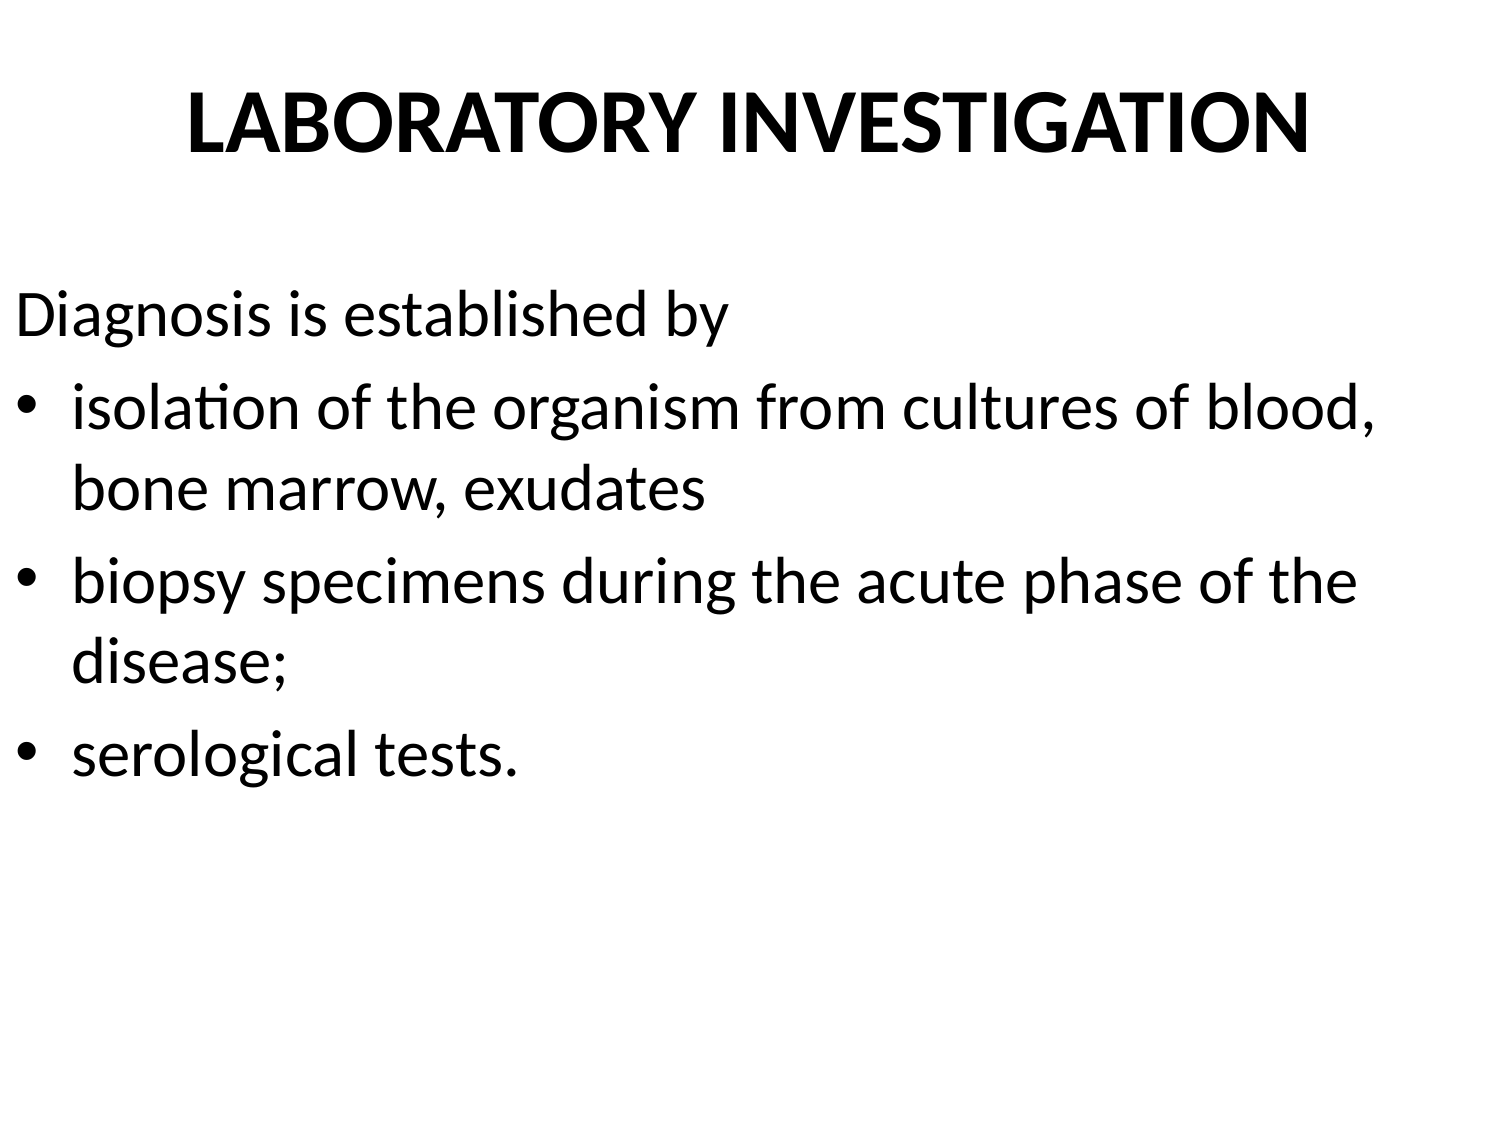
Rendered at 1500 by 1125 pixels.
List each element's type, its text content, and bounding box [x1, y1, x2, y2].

title LABORATORY INVESTIGATION [0, 0, 1500, 233]
list Diagnosis is established by isolation of the organism from cultures of blood, bone marrow, exudates biopsy specimens during the acute phase of the disease; serological tests. [0, 262, 1475, 1088]
